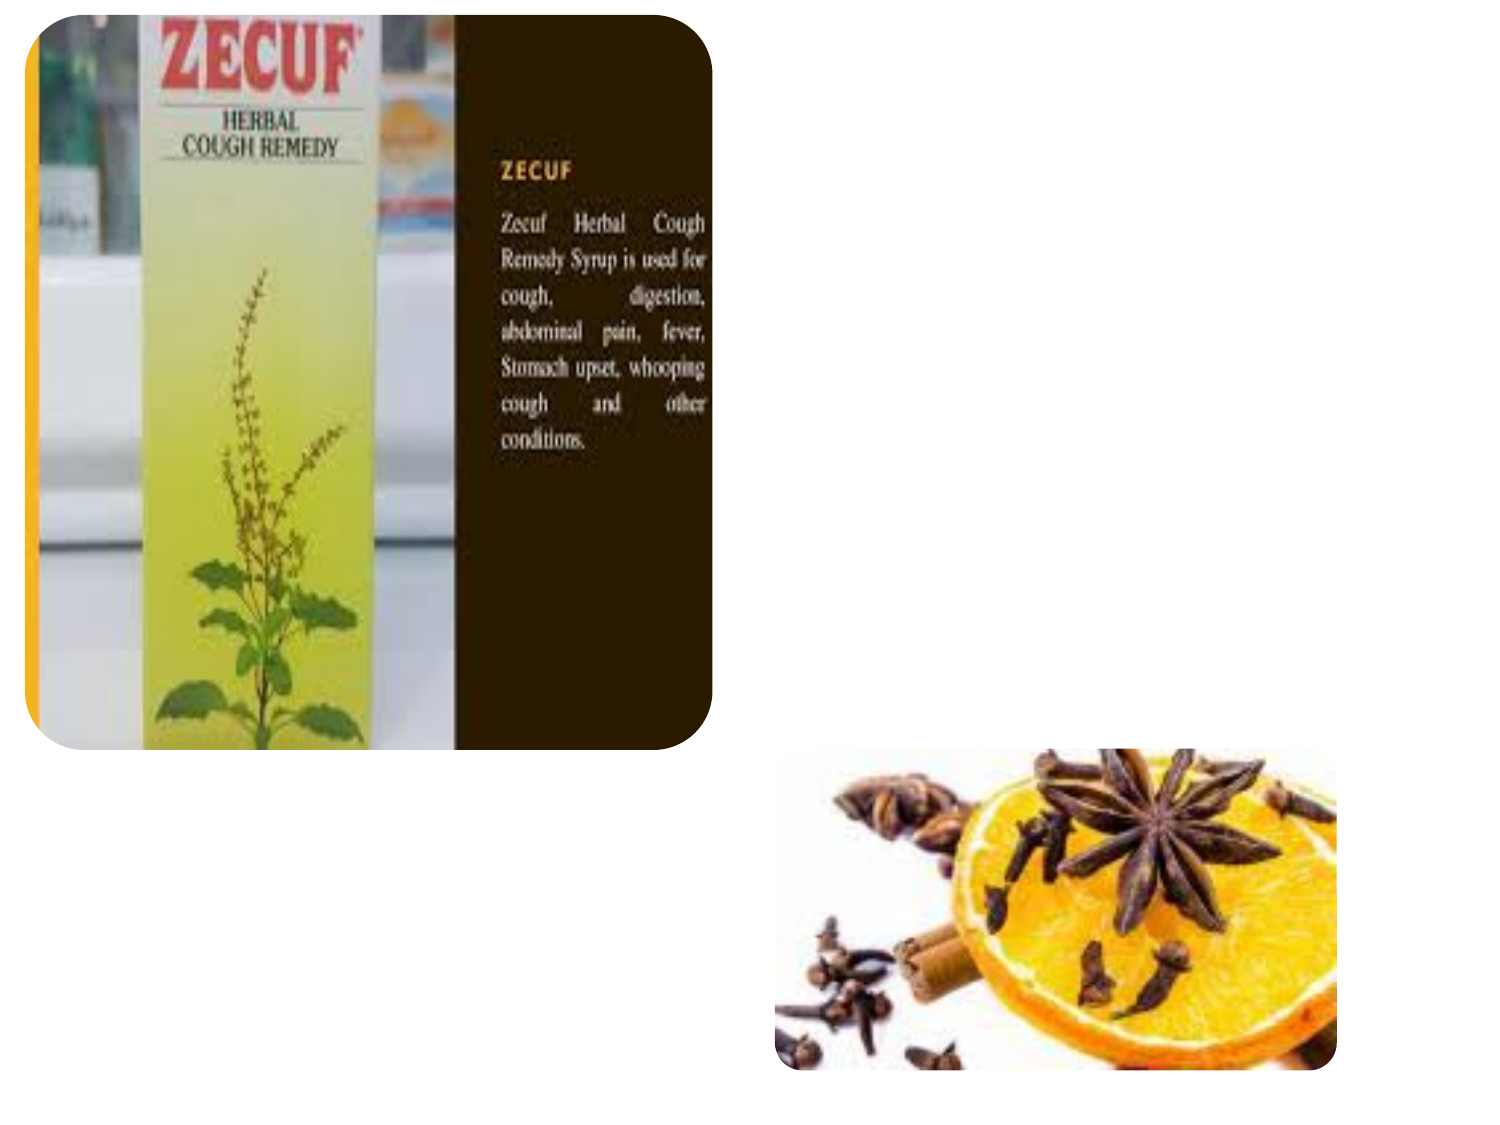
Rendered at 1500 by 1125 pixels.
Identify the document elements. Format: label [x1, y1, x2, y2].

picture [24, 14, 713, 751]
picture [774, 748, 1337, 1071]
